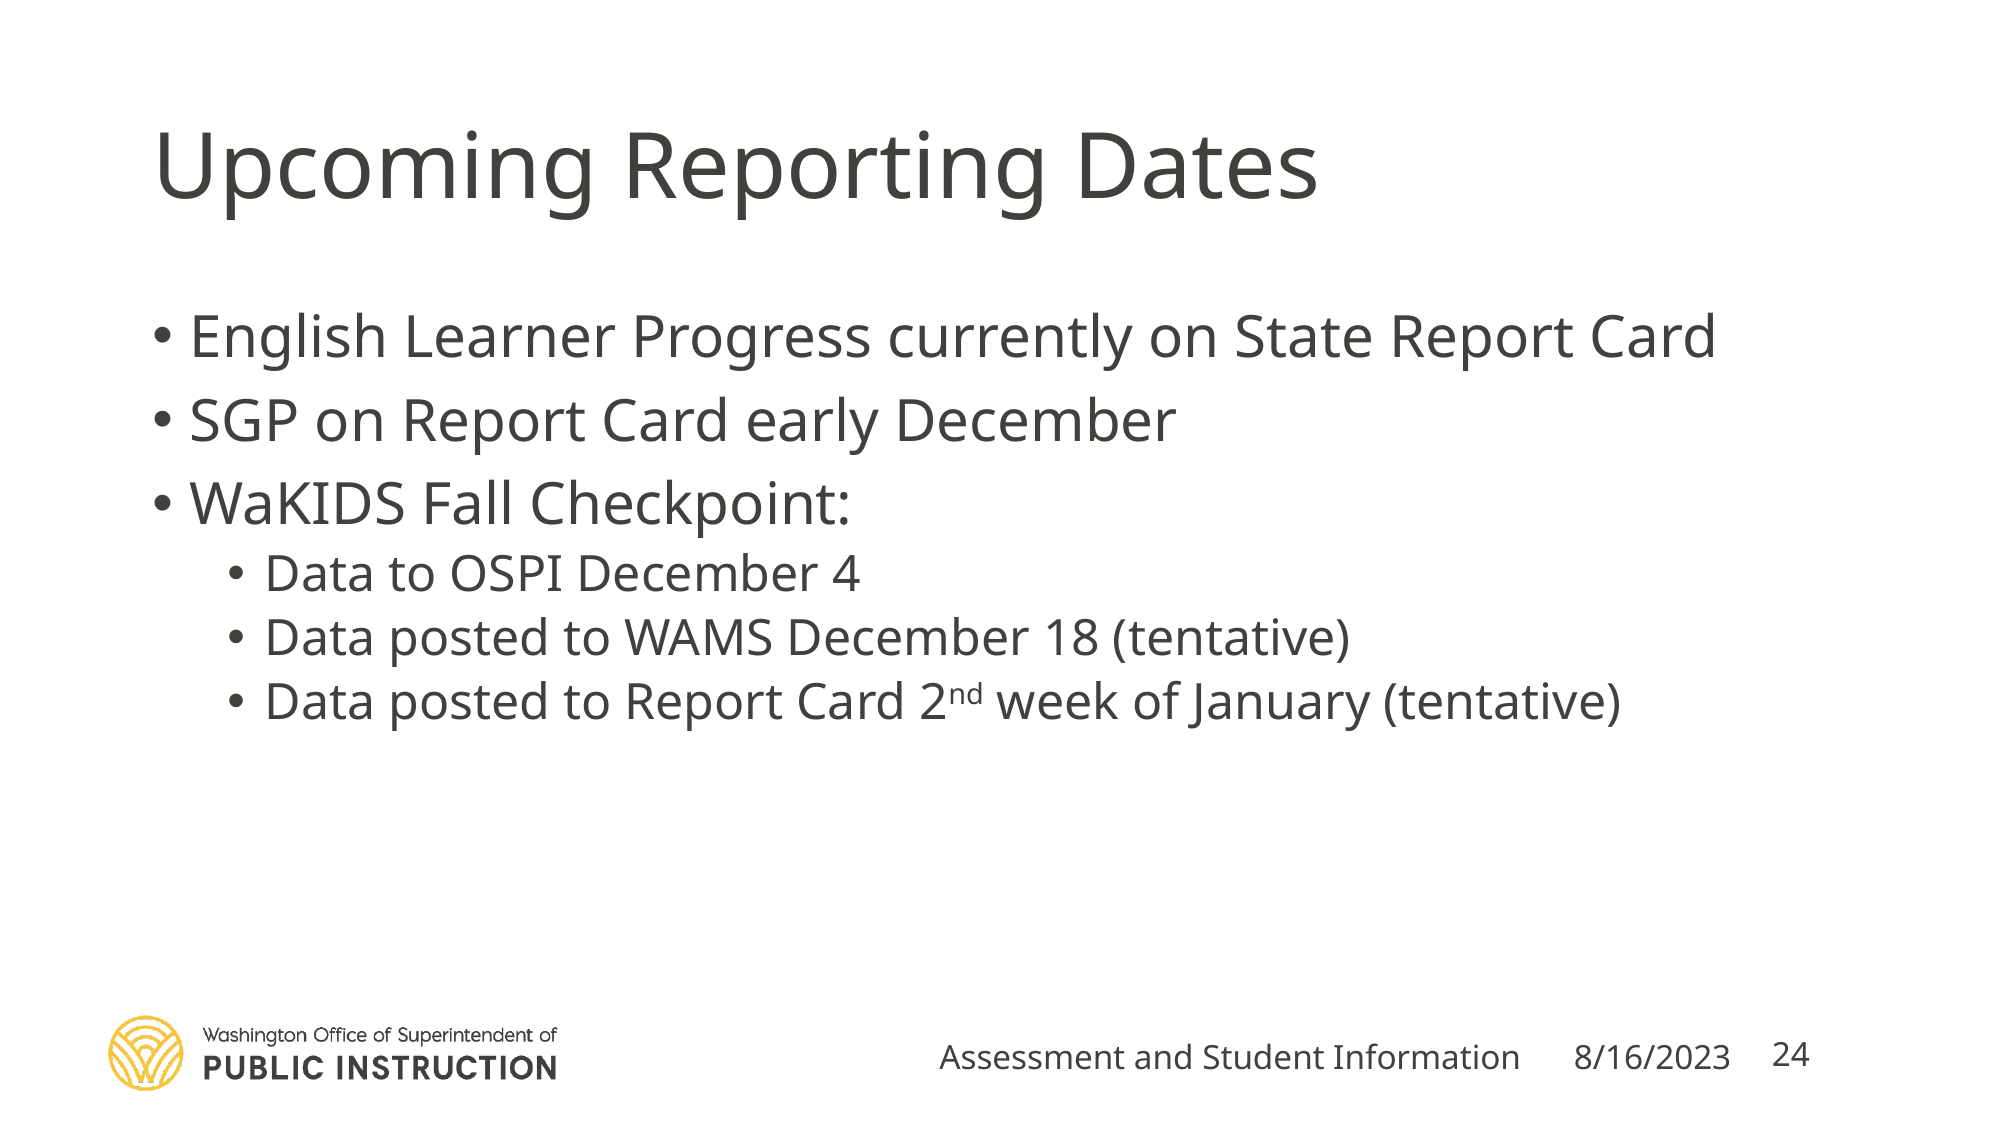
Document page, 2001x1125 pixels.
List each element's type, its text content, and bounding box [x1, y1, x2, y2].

footer Assessment and Student Information [582, 1025, 1537, 1086]
picture [108, 1015, 558, 1091]
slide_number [1537, 1025, 1756, 1086]
list English Learner Progress currently on State Report Card SGP on Report Card early December WaKIDS Fall Checkpoint: Data to OSPI December 4 Data posted to WAMS December 18 (tentative) Data posted to Report Card 2nd week of January (tentative) [137, 299, 1863, 998]
slide_number 24 [1756, 1025, 1863, 1086]
title Upcoming Reporting Dates [137, 59, 1863, 278]
